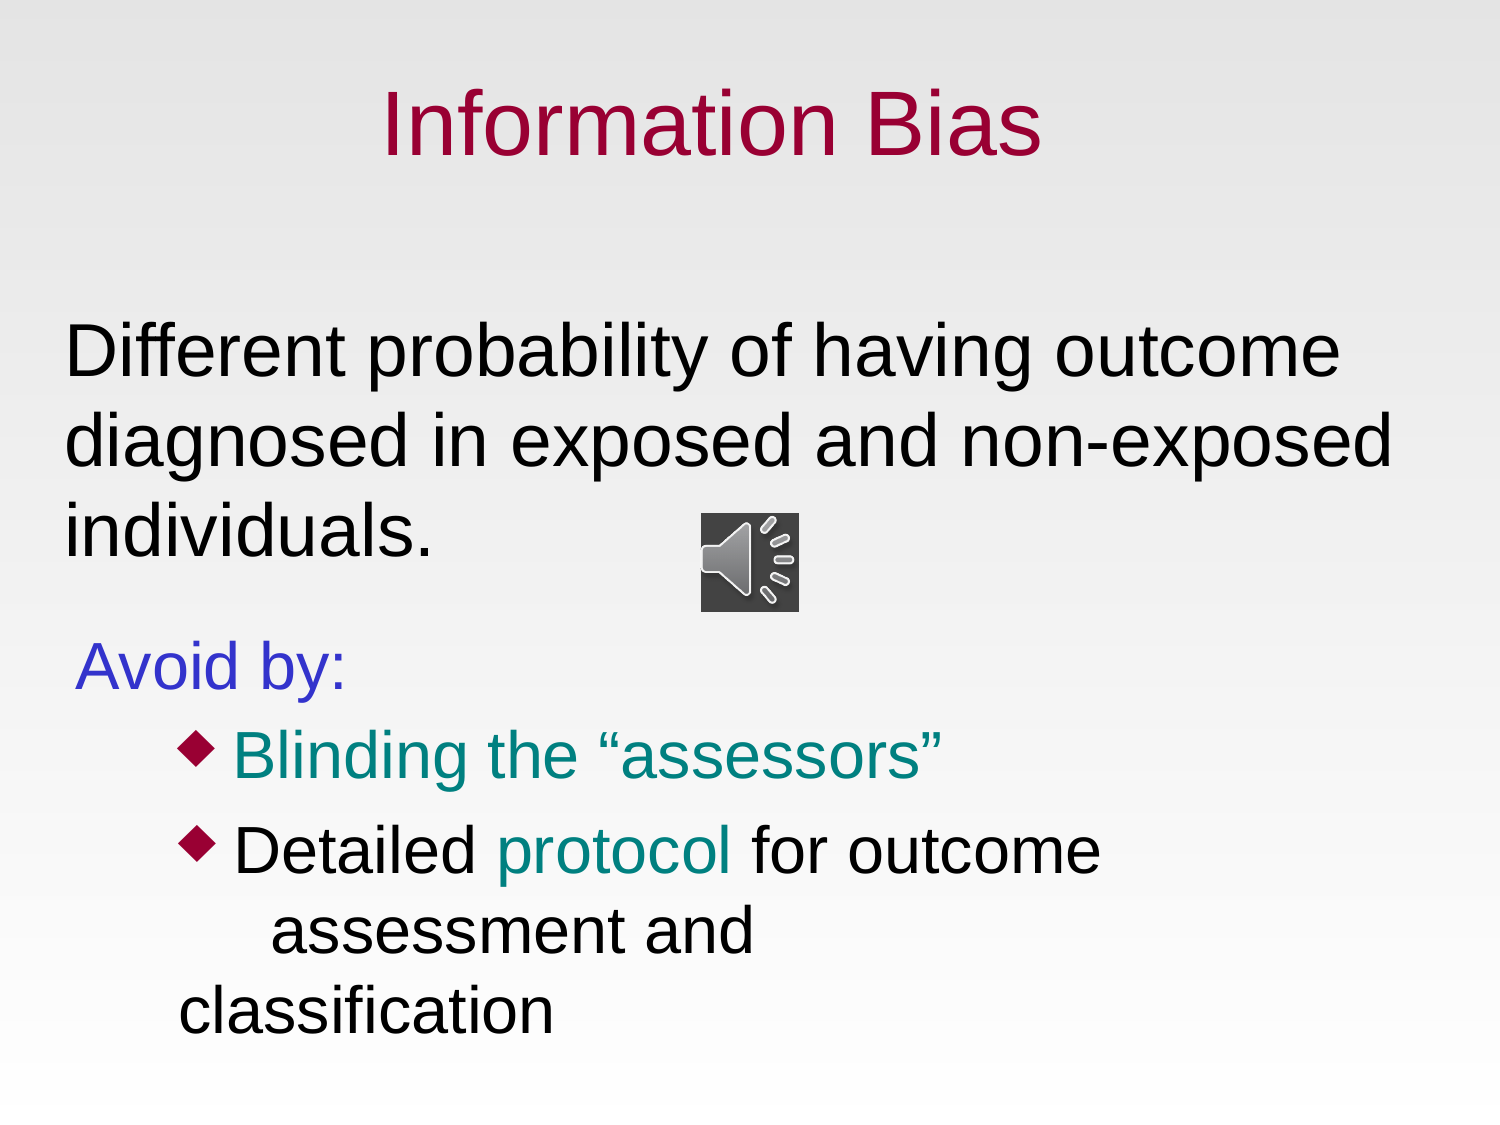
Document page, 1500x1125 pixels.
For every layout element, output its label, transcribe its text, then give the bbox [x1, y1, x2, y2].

text_box Detailed protocol for outcome assessment and classification [163, 799, 1167, 1054]
text_box Avoid by: [60, 615, 364, 711]
text_box Blinding the “assessors” [162, 704, 1166, 799]
picture [699, 512, 801, 613]
text_box Information Bias [37, 24, 1388, 213]
text_box Different probability of having outcome diagnosed in exposed and non-exposed individuals. [49, 294, 1410, 580]
